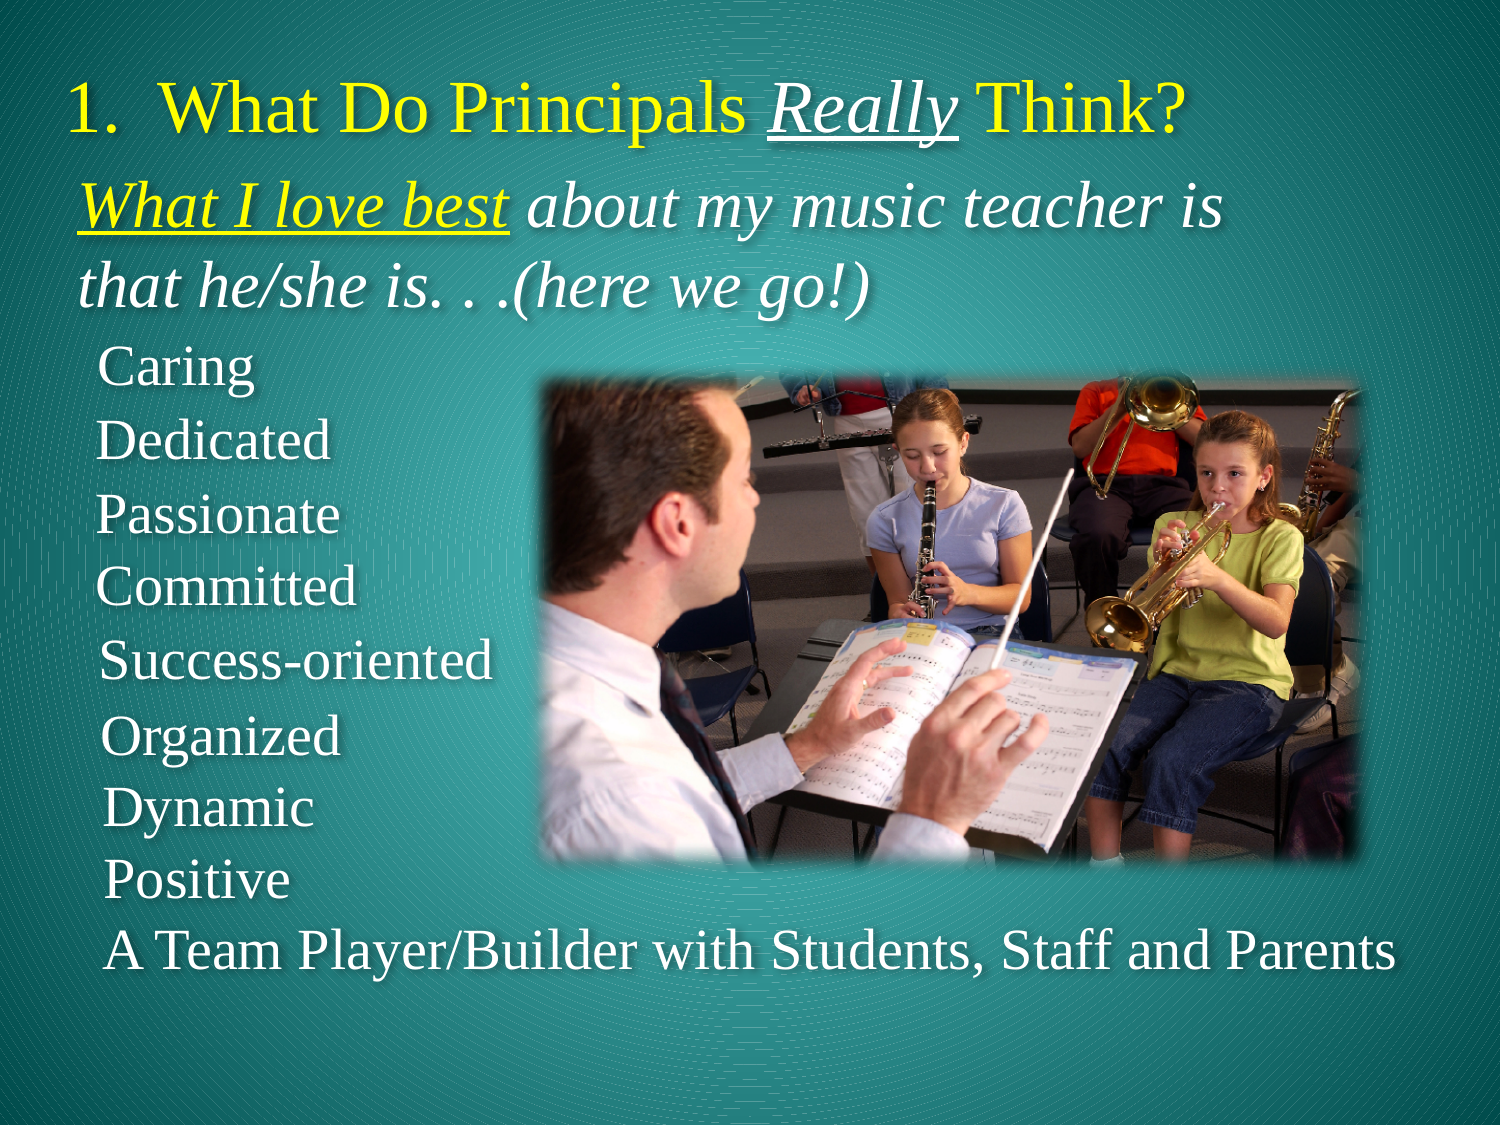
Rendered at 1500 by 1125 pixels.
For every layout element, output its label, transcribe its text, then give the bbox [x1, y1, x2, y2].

picture [524, 362, 1374, 876]
text_box What I love best about my music teacher is that he/she is. . .(here we go!) [62, 153, 1500, 328]
text_box Caring [82, 320, 271, 394]
text_box Dedicated [80, 394, 347, 468]
text_box 1. What Do Principals Really Think? [49, 49, 1463, 155]
text_box Success-oriented [84, 613, 510, 699]
text_box A Team Player/Builder with Students, Staff and Parents [87, 903, 1445, 989]
text_box Dynamic [87, 761, 331, 846]
text_box Passionate [80, 468, 357, 540]
text_box Committed [80, 540, 373, 625]
text_box Positive [88, 832, 307, 903]
text_box Organized [85, 689, 357, 775]
slide_number [112, 1024, 426, 1101]
